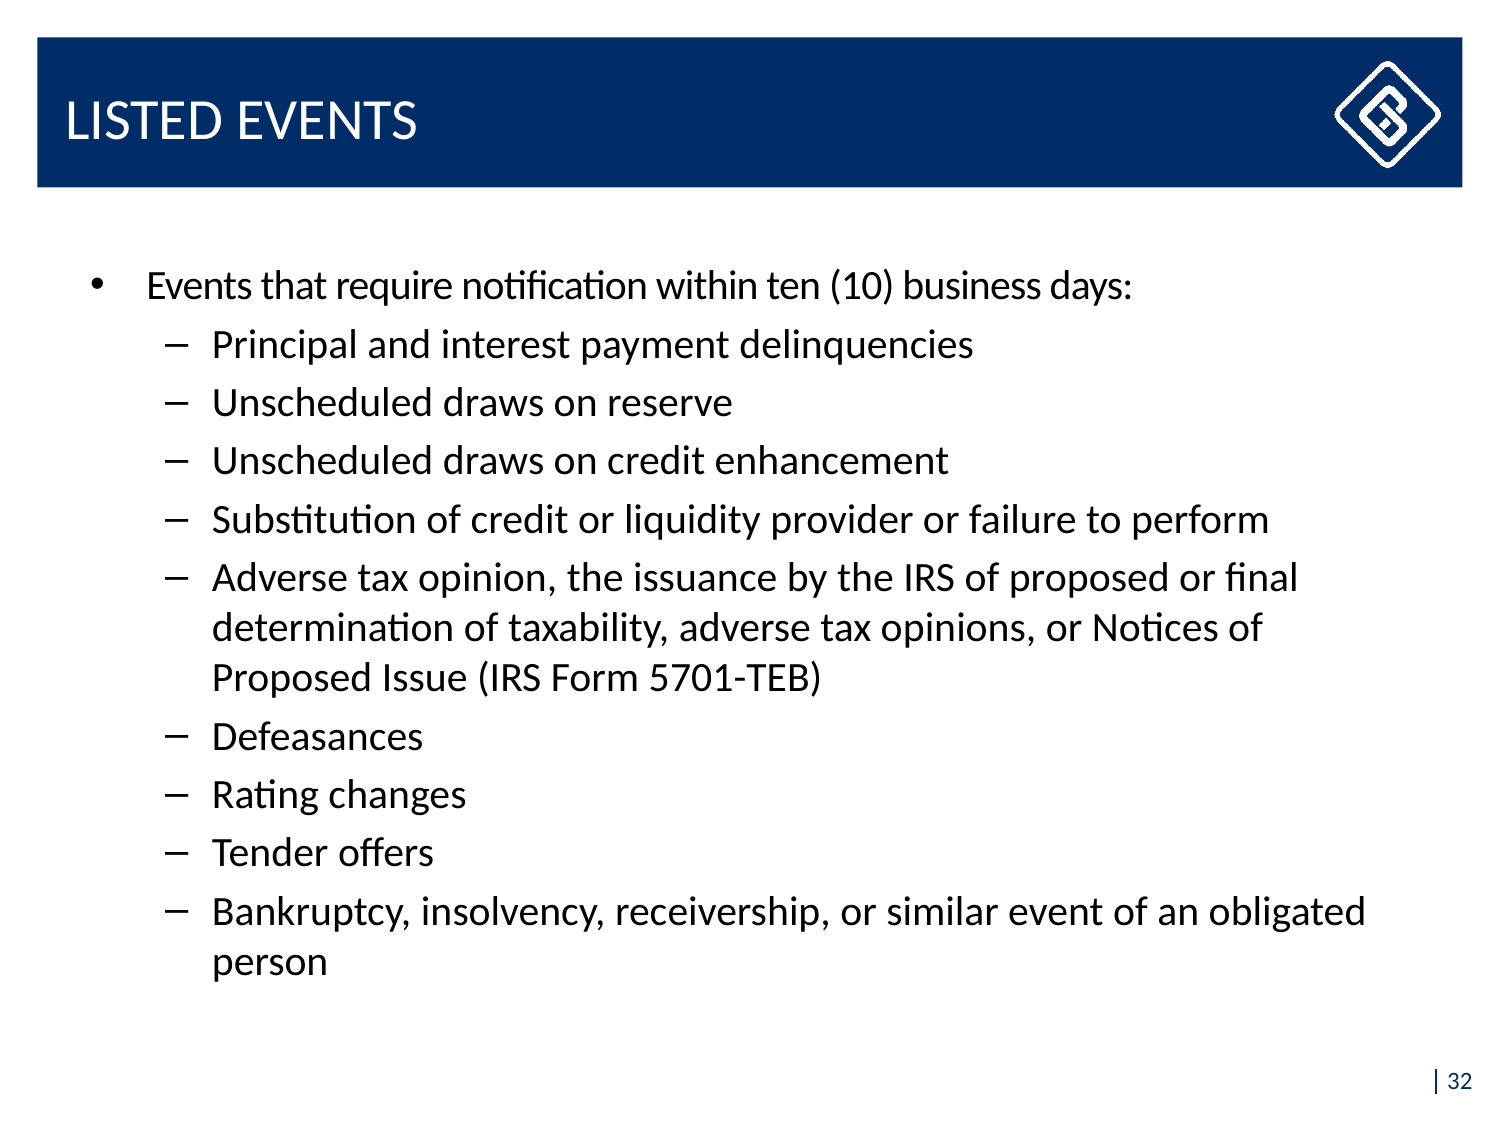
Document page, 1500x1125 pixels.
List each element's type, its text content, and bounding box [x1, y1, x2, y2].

title Listed Events [50, 45, 1325, 188]
slide_number 32 [1137, 1050, 1488, 1110]
picture [1312, 43, 1463, 188]
list Events that require notification within ten (10) business days: Principal and interest payment delinquencies Unscheduled draws on reserve Unscheduled draws on credit enhancement Substitution of credit or liquidity provider or failure to perform Adverse tax opinion, the issuance by the IRS of proposed or final determination of taxability, adverse tax opinions, or Notices of Proposed Issue (IRS Form 5701-TEB) Defeasances Rating changes Tender offers Bankruptcy, insolvency, receivership, or similar event of an obligated person [75, 250, 1425, 994]
